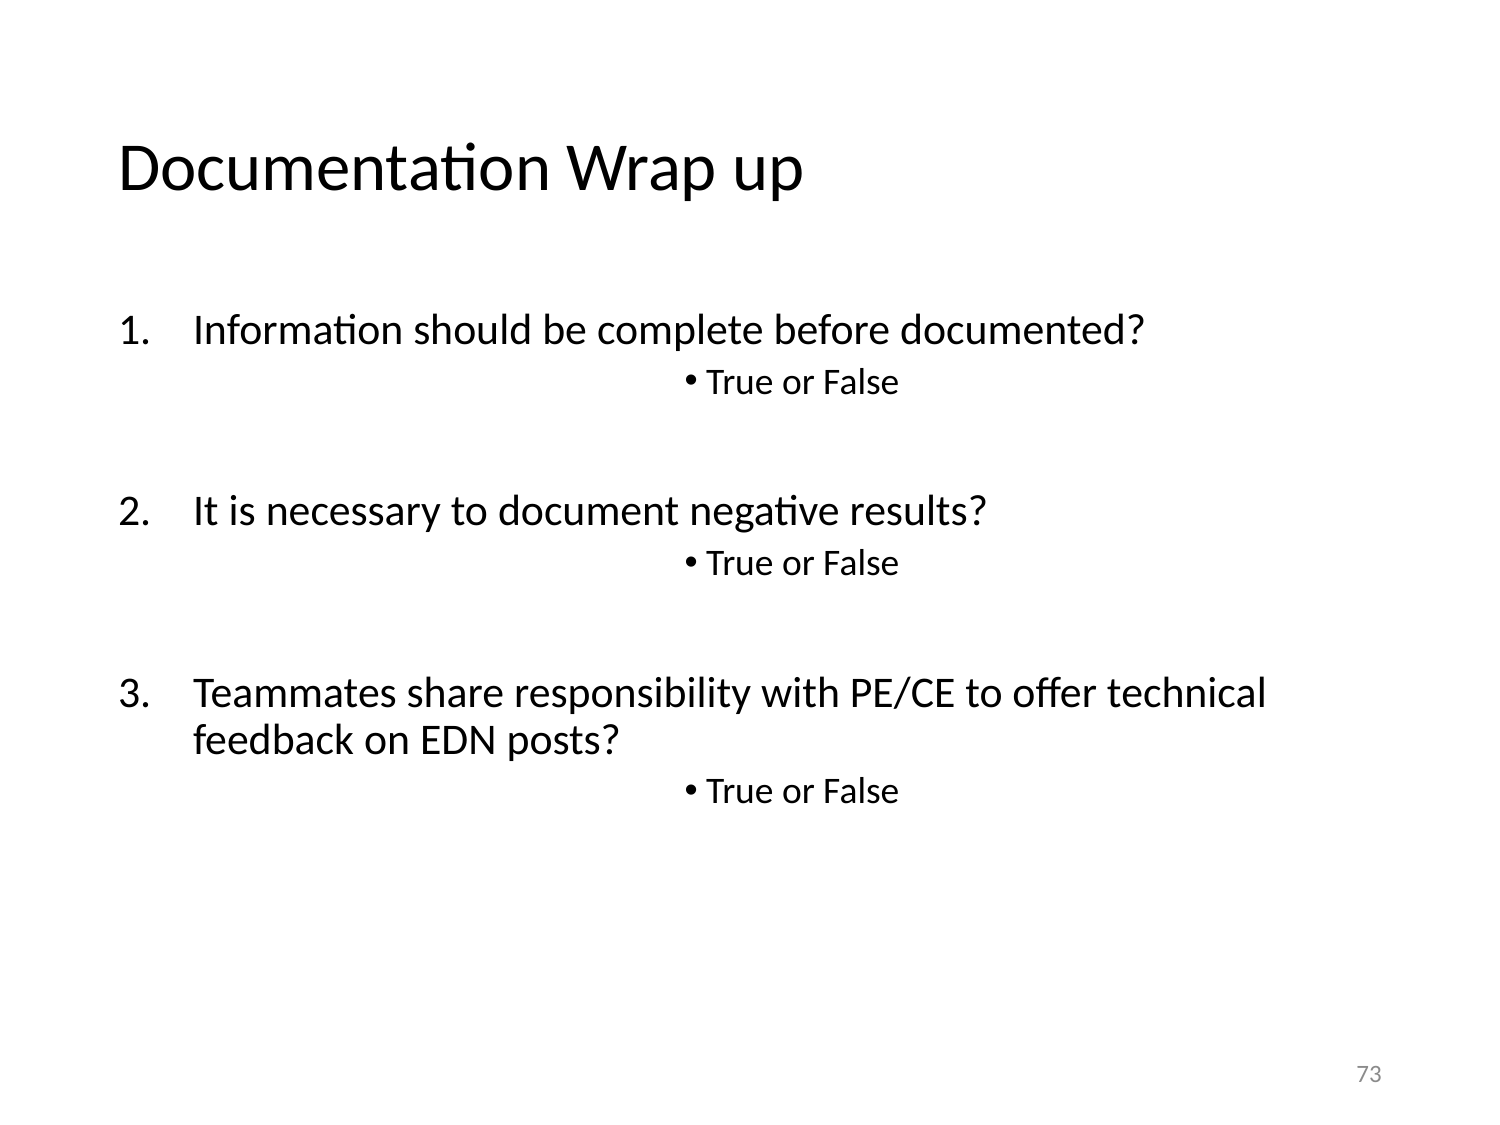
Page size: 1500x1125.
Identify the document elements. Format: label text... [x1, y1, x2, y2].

list Information should be complete before documented? True or False It is necessary to document negative results? True or False Teammates share responsibility with PE/CE to offer technical feedback on EDN posts? True or False [103, 299, 1397, 1014]
title Documentation Wrap up [103, 59, 1397, 278]
slide_number 73 [1059, 1042, 1397, 1103]
